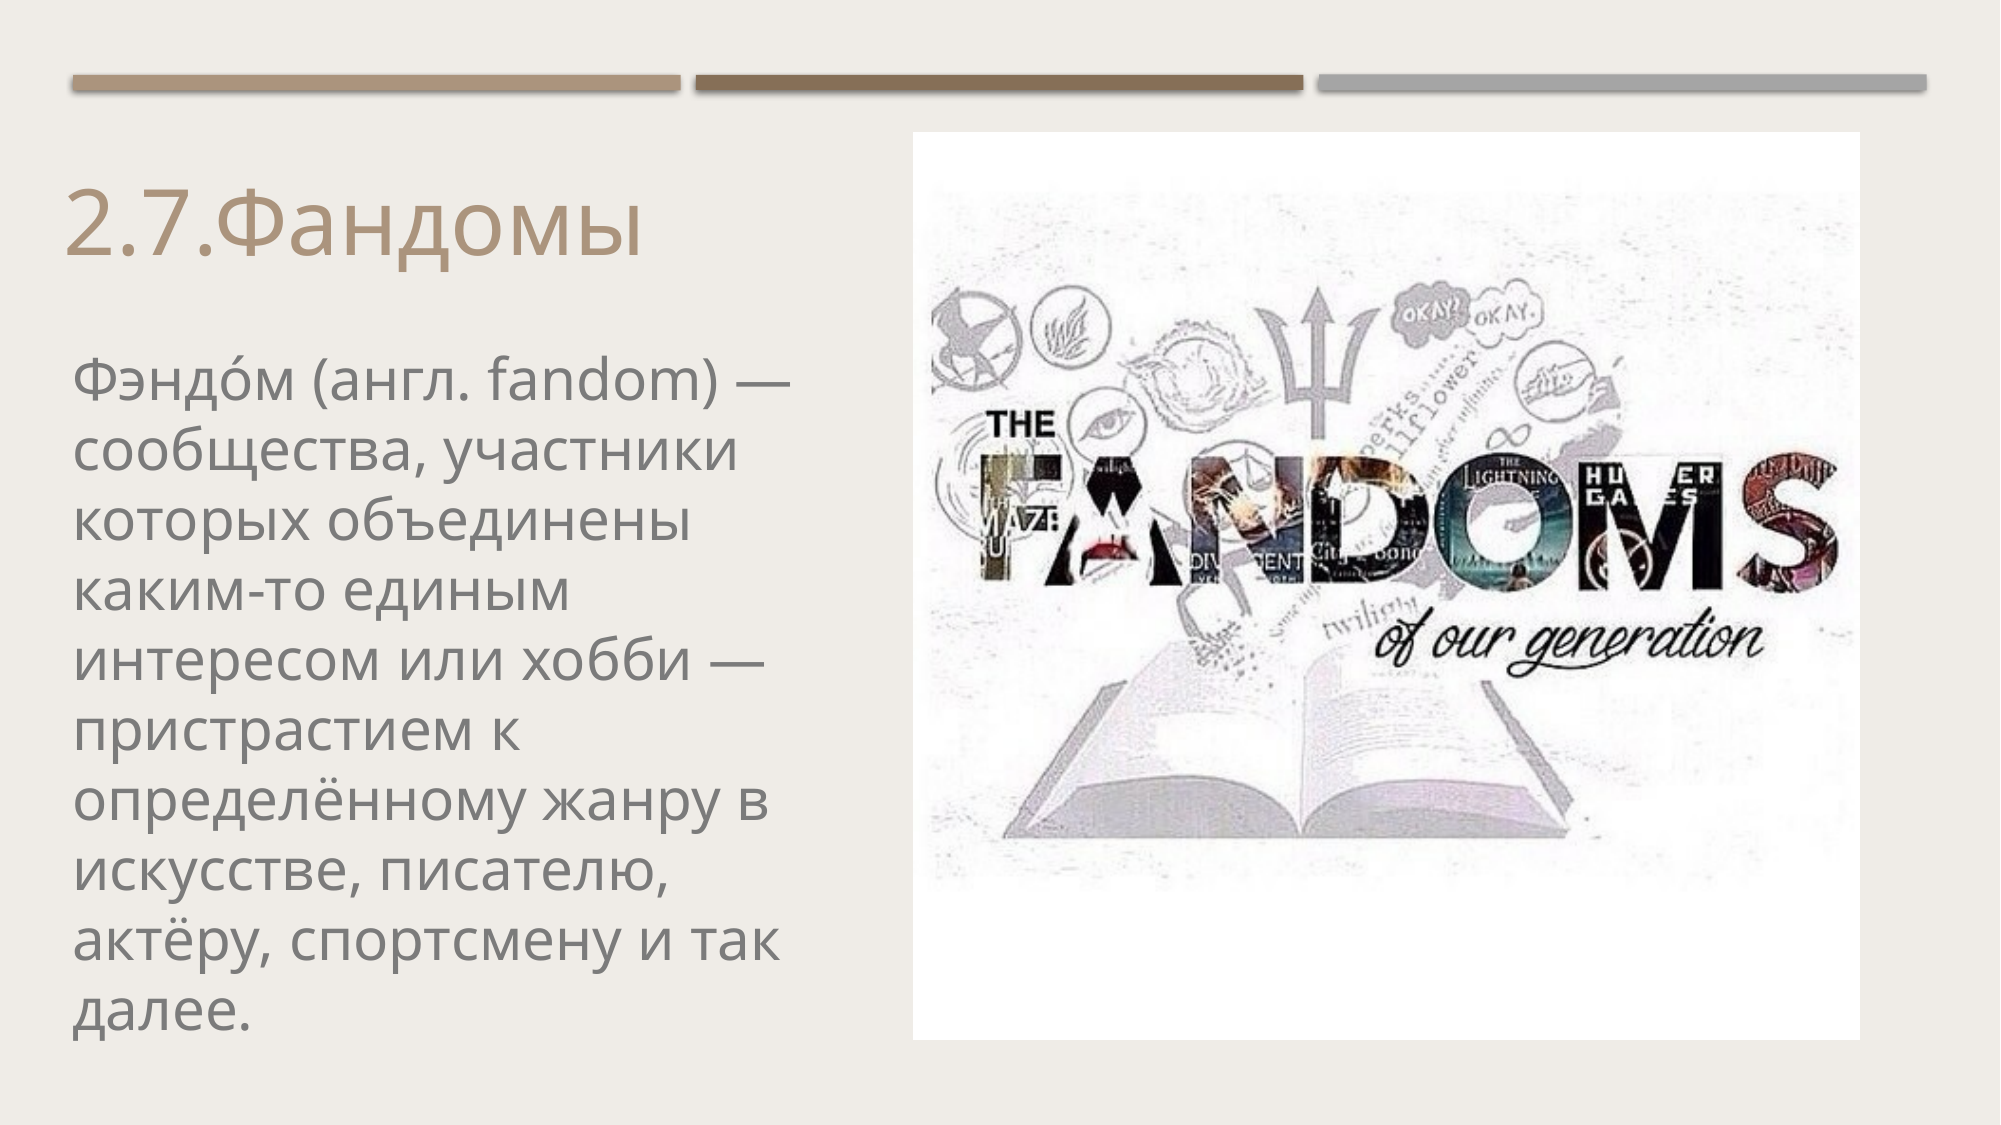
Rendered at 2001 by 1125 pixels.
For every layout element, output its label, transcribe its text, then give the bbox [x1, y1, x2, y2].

picture [913, 132, 1861, 1040]
text_box Фэндо́м (англ. fandom) —сообщества, участники которых объединены каким-то единым интересом или хобби — пристрастием к определённому жанру в искусстве, писателю, актёру, спортсмену и так далее. [57, 334, 838, 1050]
text_box 2.7.Фандомы [49, 156, 753, 281]
